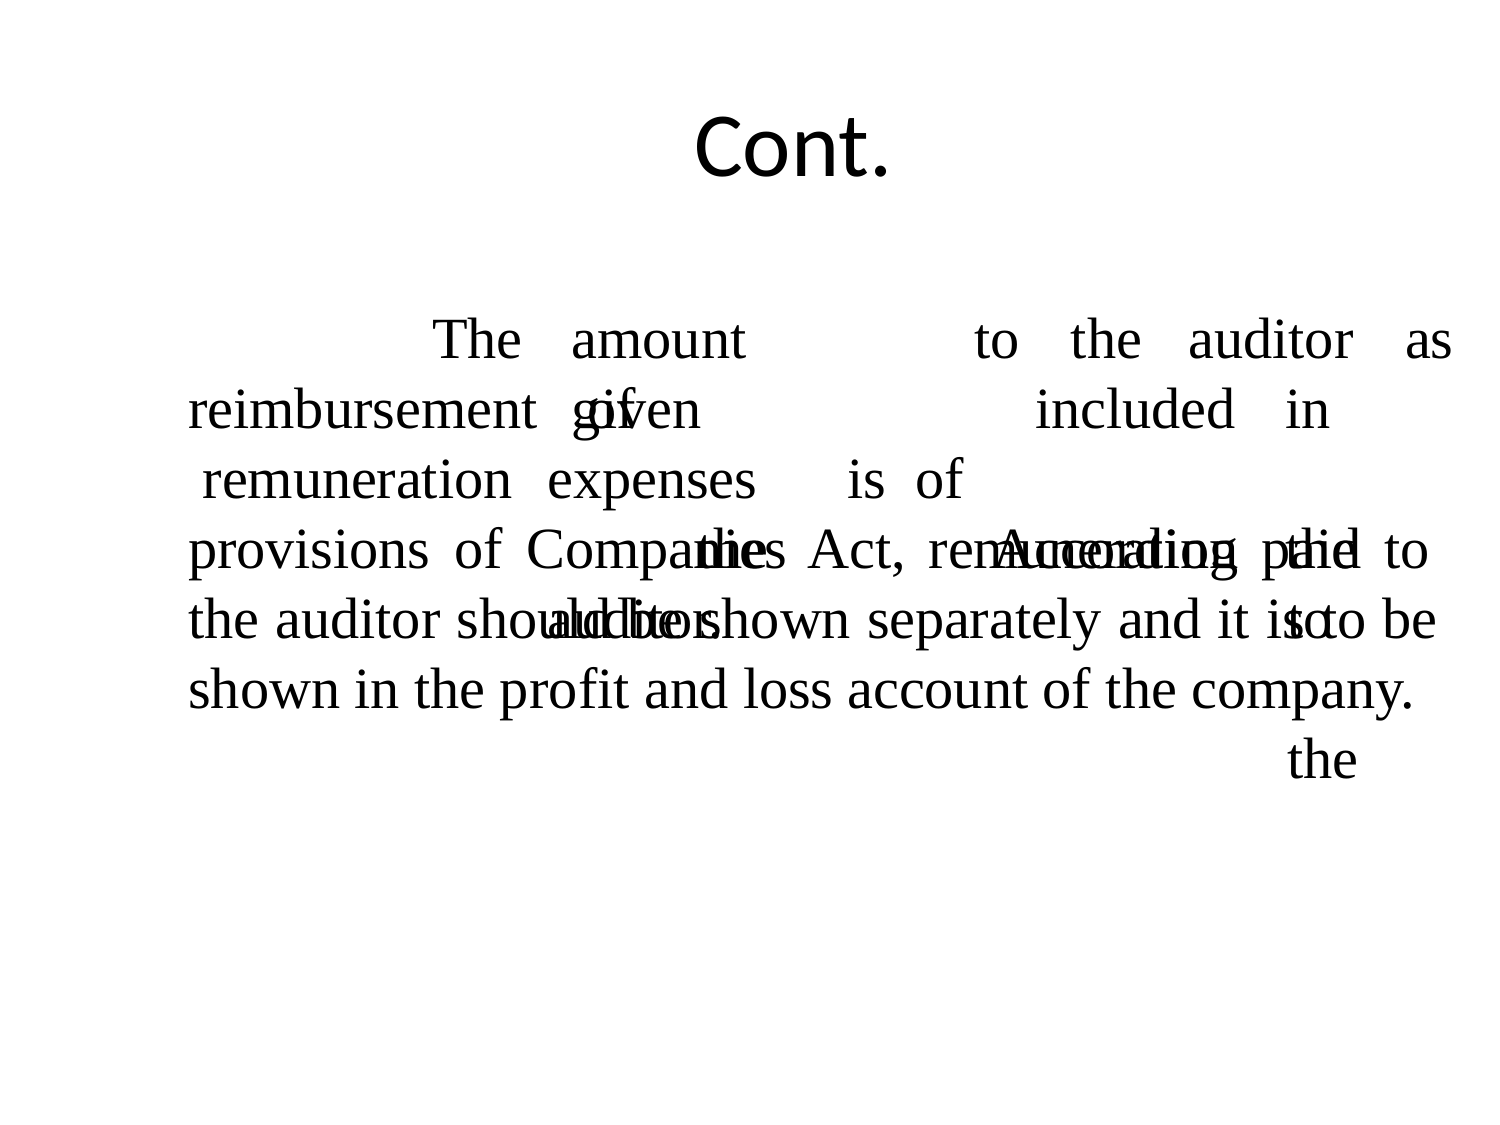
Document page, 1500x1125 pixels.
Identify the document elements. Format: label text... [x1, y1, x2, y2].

text_box to the [972, 298, 1143, 371]
text_box provisions of Companies Act, remuneration paid to the auditor should be shown separately and it is to be shown in the profit and loss account of the company. [186, 508, 1455, 721]
text_box amount given [569, 298, 928, 368]
text_box of expenses is of the auditor. [545, 368, 988, 508]
text_box The reimbursement remuneration [186, 298, 540, 508]
title Cont. [75, 43, 1425, 234]
text_box auditor as in the to the [1186, 298, 1455, 508]
text_box included According [990, 368, 1186, 508]
text_box auditor as in the to the [1186, 721, 1455, 791]
